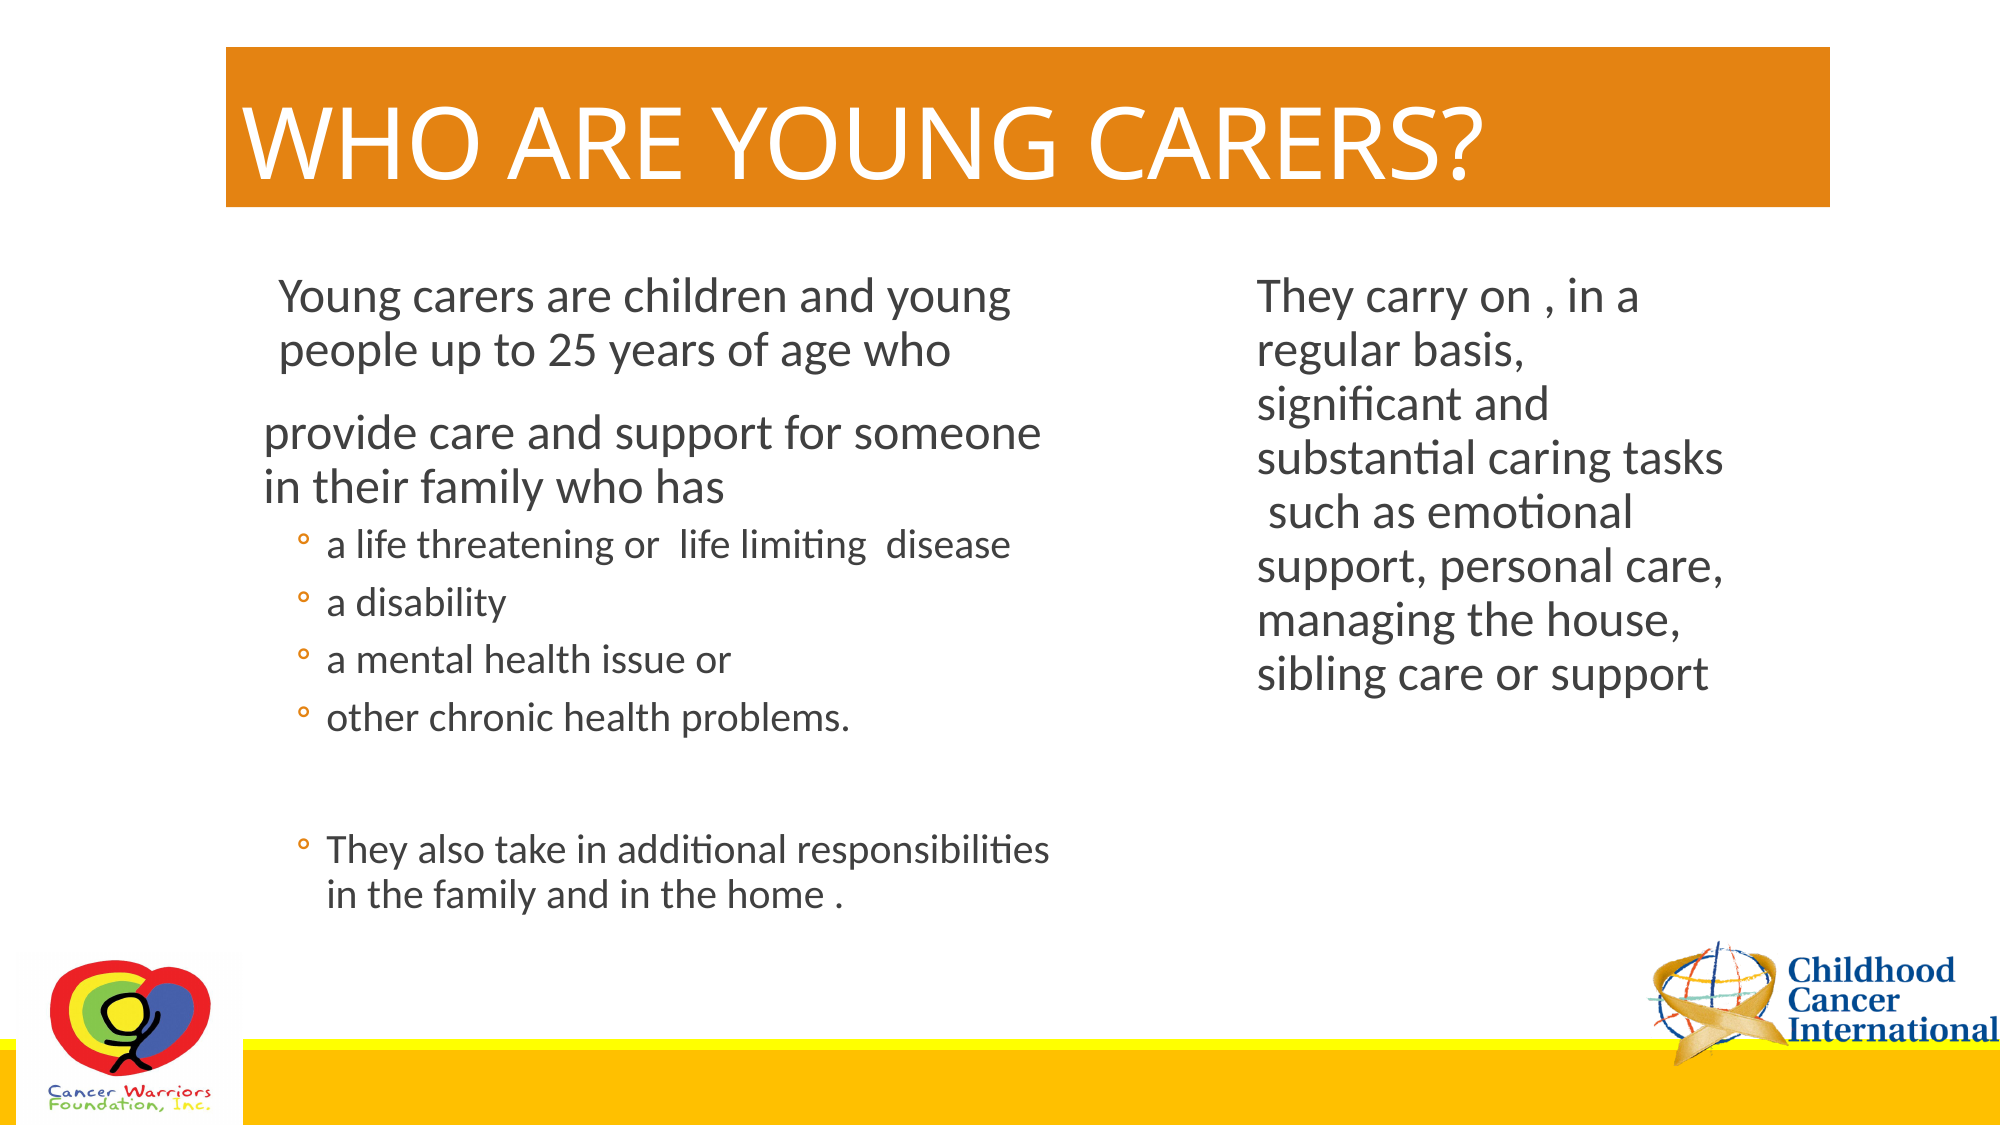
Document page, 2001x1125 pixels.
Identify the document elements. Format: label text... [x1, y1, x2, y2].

list Young carers are children and young people up to 25 years of age who provide care and support for someone in their family who has a life threatening or life limiting disease a disability a mental health issue or other chronic health problems. They also take in additional responsibilities in the family and in the home . [263, 261, 1074, 922]
list They carry on , in a regular basis, significant and substantial caring tasks such as emotional support, personal care, managing the house, sibling care or support [1241, 261, 1730, 767]
picture [1646, 940, 1999, 1066]
picture [16, 952, 244, 1125]
title WHO ARE YOUNG CARERS? [226, 47, 1830, 208]
